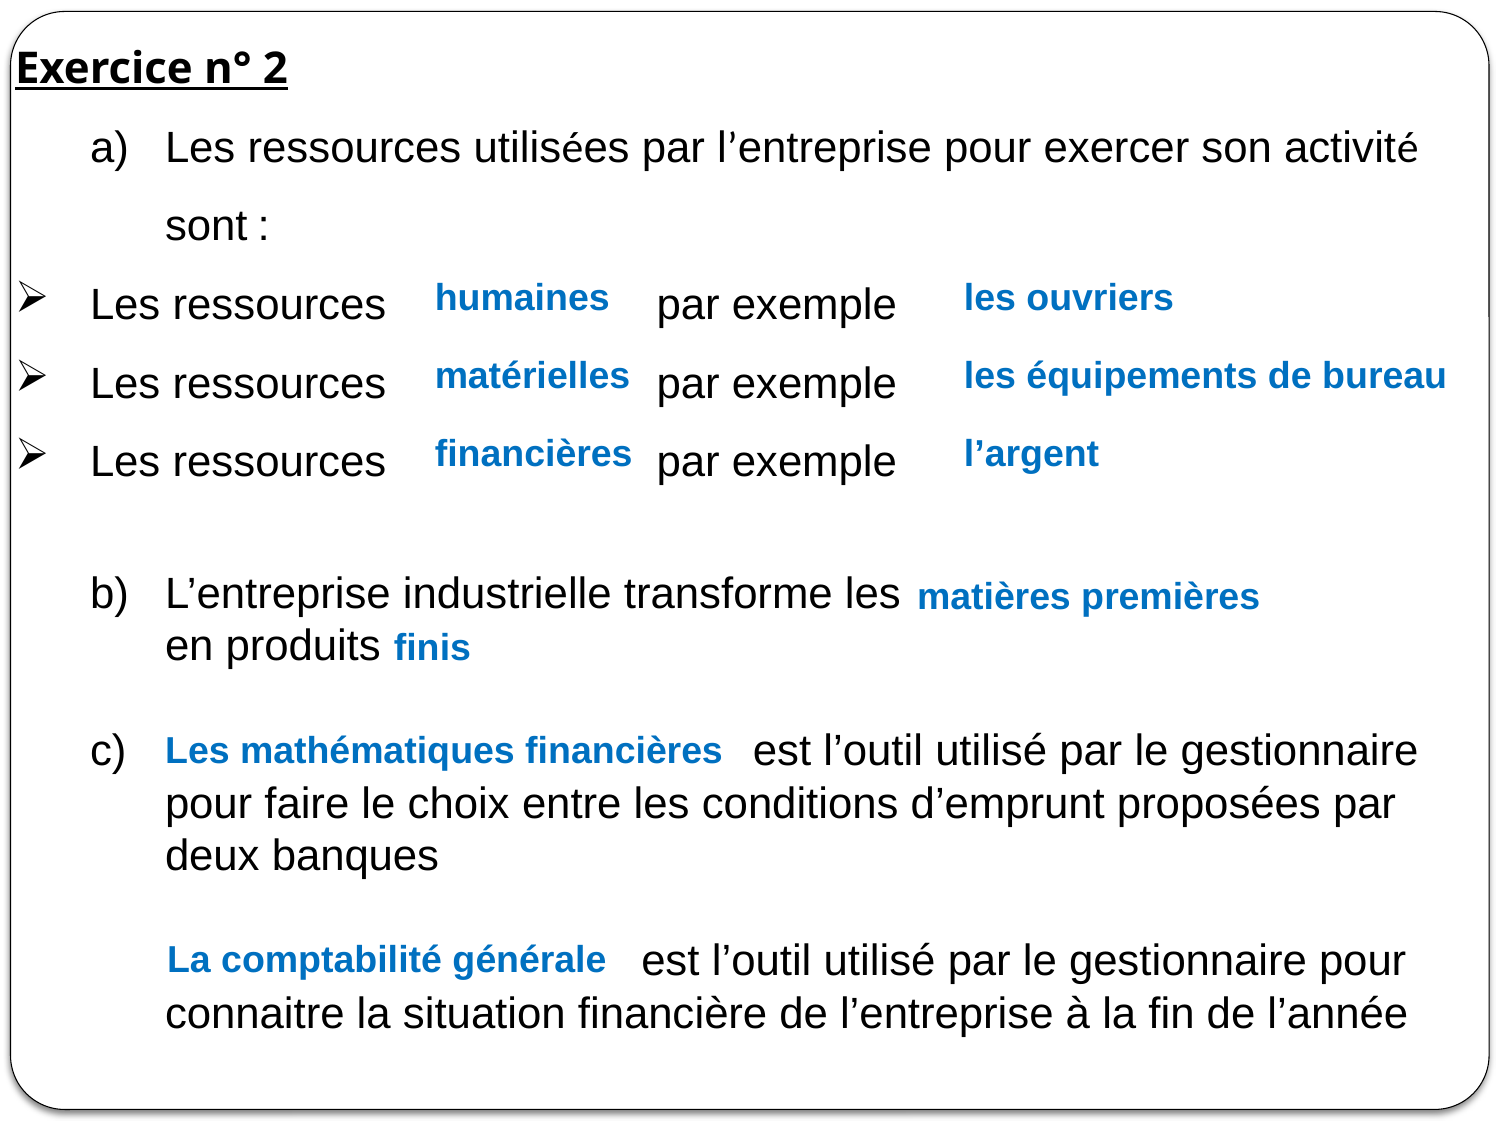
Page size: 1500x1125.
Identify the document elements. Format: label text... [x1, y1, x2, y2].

text_box les ouvriers [949, 265, 1231, 326]
text_box matières premières [902, 564, 1360, 625]
text_box humaines [419, 265, 702, 326]
text_box La comptabilité générale [152, 927, 633, 988]
text_box financières [419, 421, 702, 482]
text_box finis [378, 615, 516, 675]
text_box l’argent [949, 421, 1231, 482]
text_box Exercice n° 2 Les ressources utilisées par l’entreprise pour exercer son activité sont : Les ressources par exemple Les ressources par exemple Les ressources par exemple L’entreprise industrielle transforme les en produits est l’outil utilisé par le gestionnaire pour faire le choix entre les conditions d’emprunt proposées par deux banques est l’outil utilisé par le gestionnaire pour connaitre la situation financière de l’entreprise à la fin de l’année [0, 5, 1465, 1125]
text_box Les mathématiques financières [150, 718, 877, 779]
text_box les équipements de bureau [949, 343, 1477, 404]
text_box matérielles [419, 343, 702, 404]
